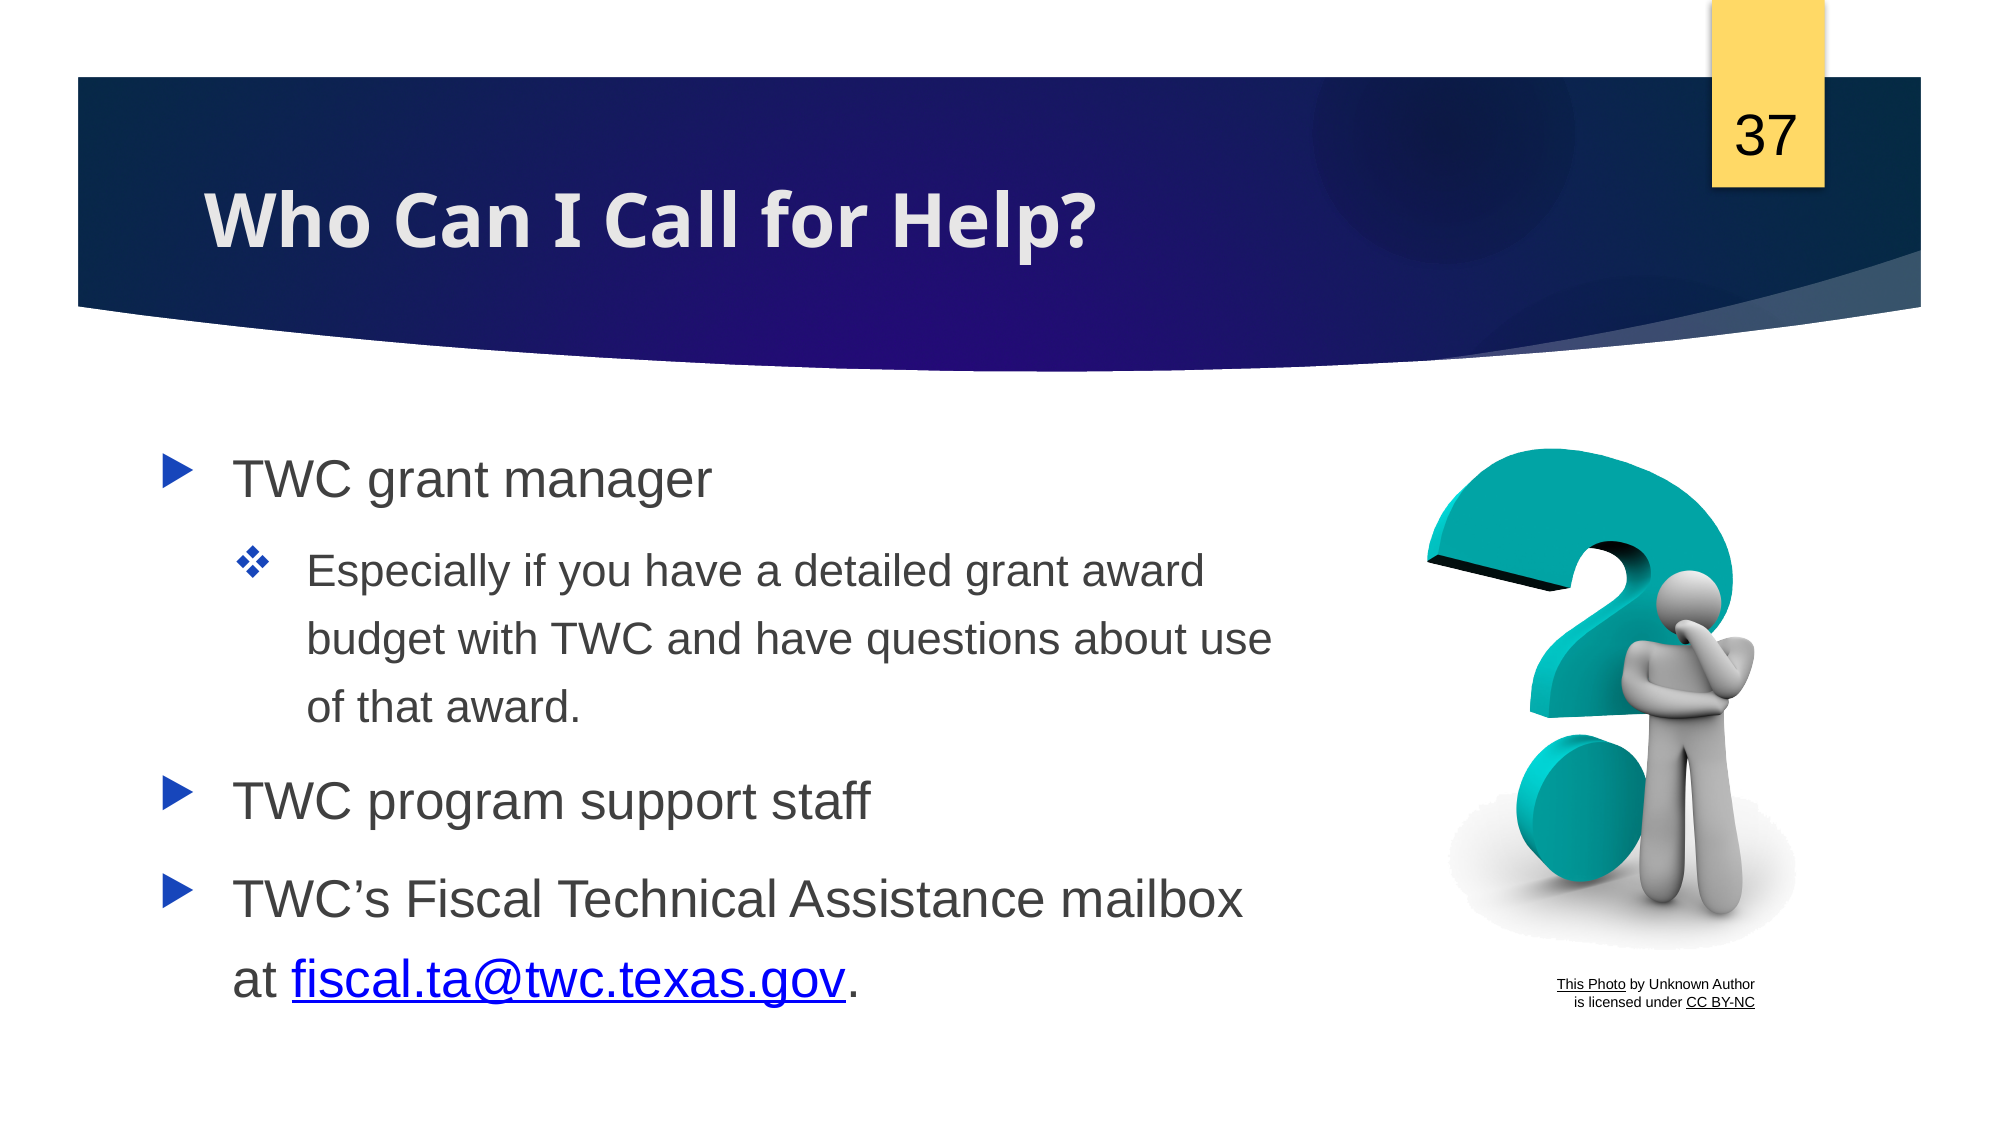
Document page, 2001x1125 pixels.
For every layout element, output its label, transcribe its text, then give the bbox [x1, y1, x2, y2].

text_box This Photo by Unknown Author is licensed under CC BY-NC [1528, 967, 1770, 1018]
picture [1427, 441, 1798, 950]
list TWC grant manager Especially if you have a detailed grant award budget with TWC and have questions about use of that award. TWC program support staff TWC’s Fiscal Technical Assistance mailbox at fiscal.ta@twc.texas.gov. [143, 421, 1318, 1019]
title Who Can I Call for Help? [189, 159, 1627, 276]
slide_number 37 [1698, 48, 1836, 175]
